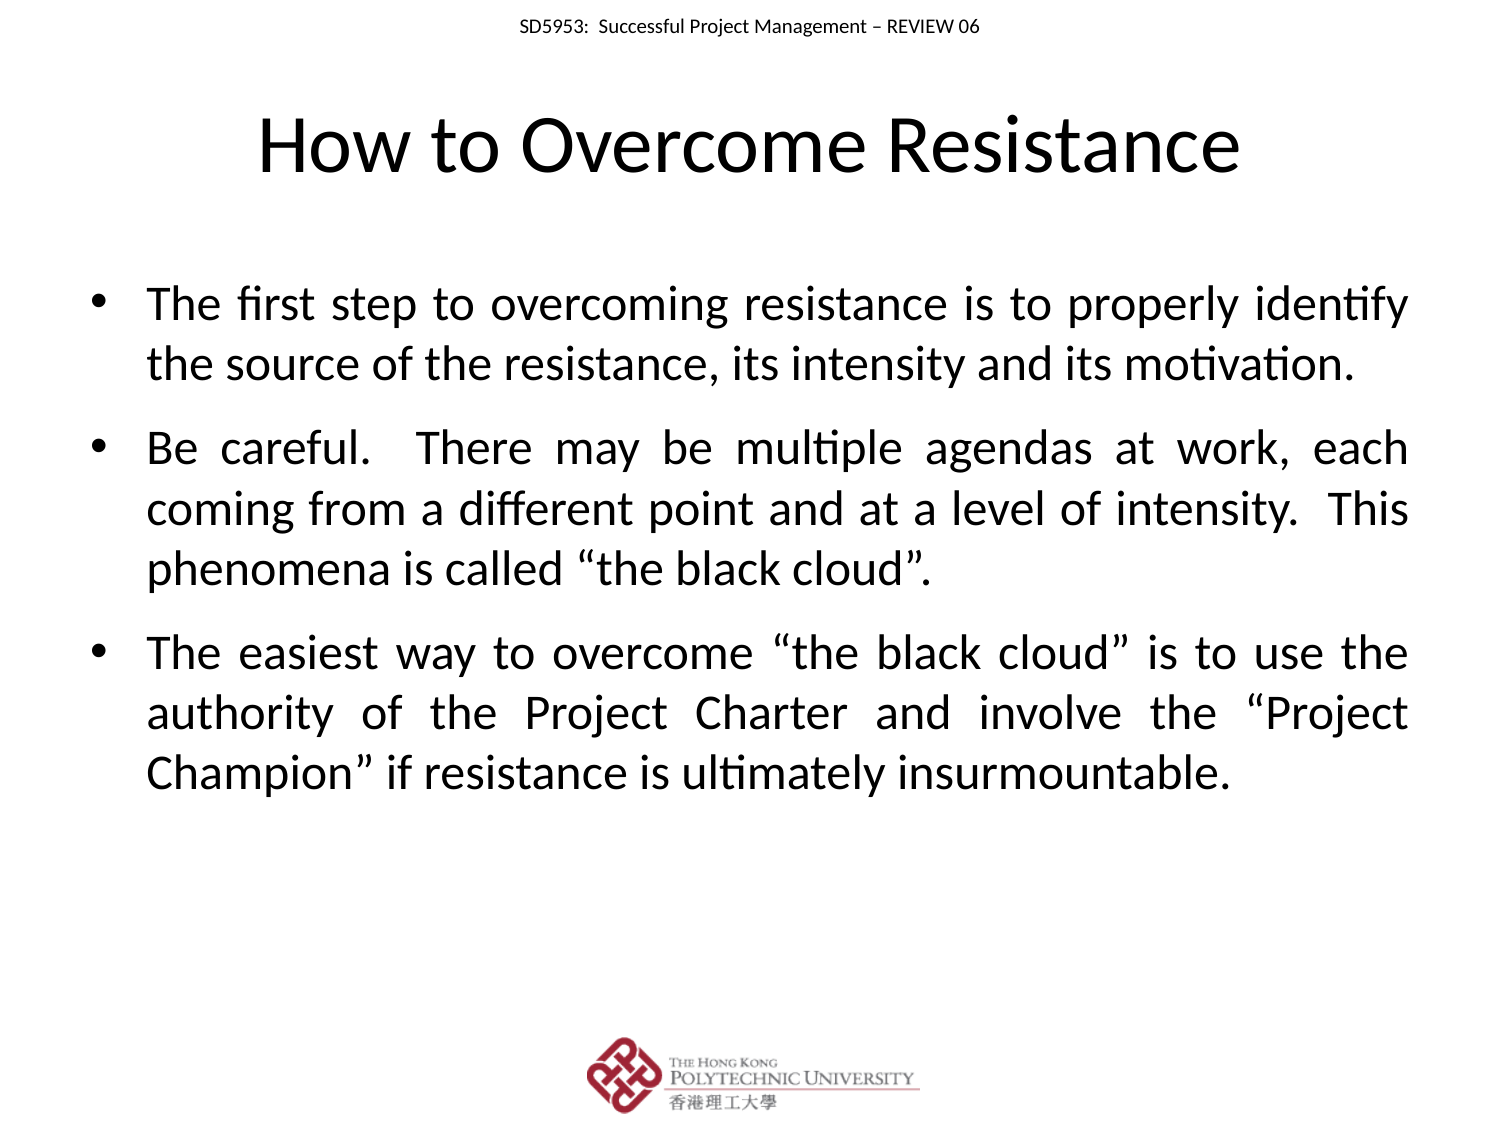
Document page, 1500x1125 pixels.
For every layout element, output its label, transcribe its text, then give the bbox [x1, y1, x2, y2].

picture [587, 1037, 920, 1114]
title How to Overcome Resistance [75, 45, 1425, 233]
list The first step to overcoming resistance is to properly identify the source of the resistance, its intensity and its motivation. Be careful. There may be multiple agendas at work, each coming from a different point and at a level of intensity. This phenomena is called “the black cloud”. The easiest way to overcome “the black cloud” is to use the authority of the Project Charter and involve the “Project Champion” if resistance is ultimately insurmountable. [75, 262, 1425, 1005]
